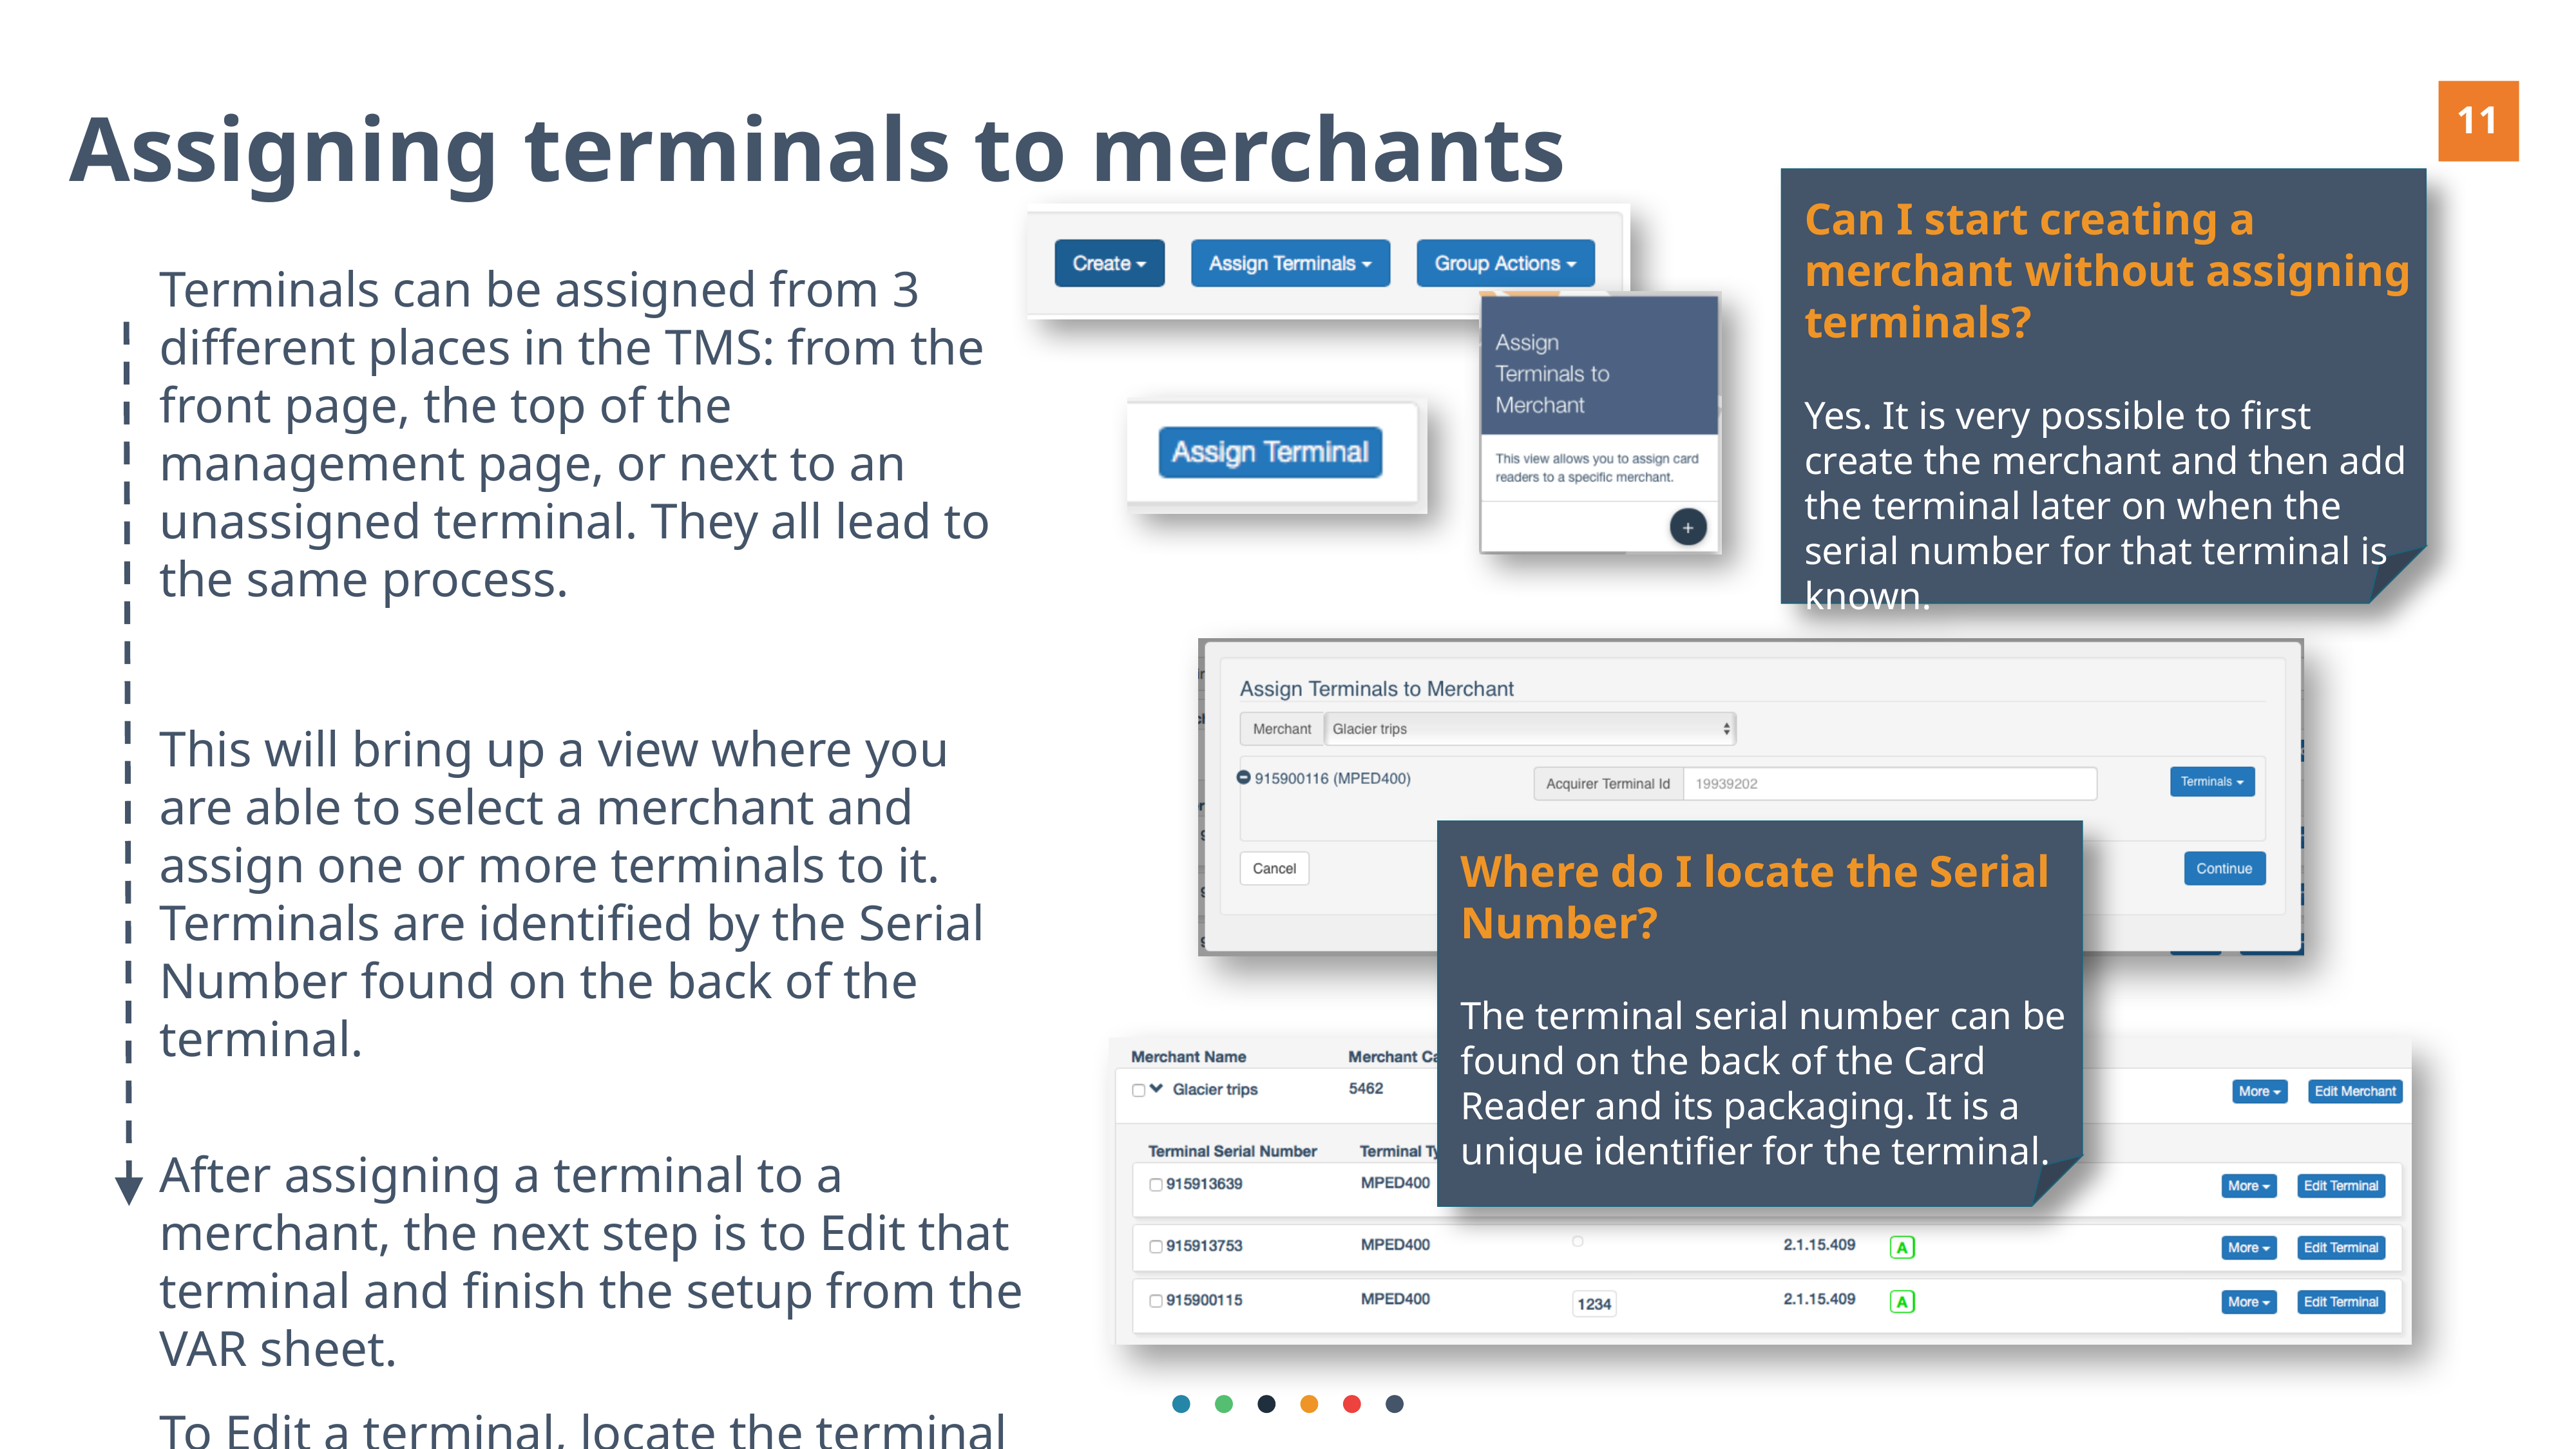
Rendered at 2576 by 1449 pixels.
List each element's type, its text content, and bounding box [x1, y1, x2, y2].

text_box Where do I locate the Serial Number? The terminal serial number can be found on the back of the Card Reader and its packaging. It is a unique identifier for the terminal. [1437, 956, 2083, 1037]
picture [1127, 397, 1427, 514]
picture [1027, 204, 1722, 554]
picture [1109, 1037, 2412, 1345]
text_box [126, 321, 129, 1206]
text_box Can I start creating a merchant without assigning terminals? Yes. It is very possible to first create the merchant and then add the terminal later on when the serial number for that terminal is known. [1780, 168, 2428, 604]
text_box Terminals can be assigned from 3 different places in the TMS: from the front page, the top of the management page, or next to an unassigned terminal. They all lead to the same process. This will bring up a view where you are able to select a merchant and assign one or more terminals to it. Terminals are identified by the Serial Number found on the back of the terminal. After assigning a terminal to a merchant, the next step is to Edit that terminal and finish the setup from the VAR sheet. To Edit a terminal, locate the terminal in the management view and click Edit terminal. [129, 228, 1057, 1449]
picture [1198, 638, 2304, 956]
text_box Assigning terminals to merchants [59, 100, 1576, 205]
